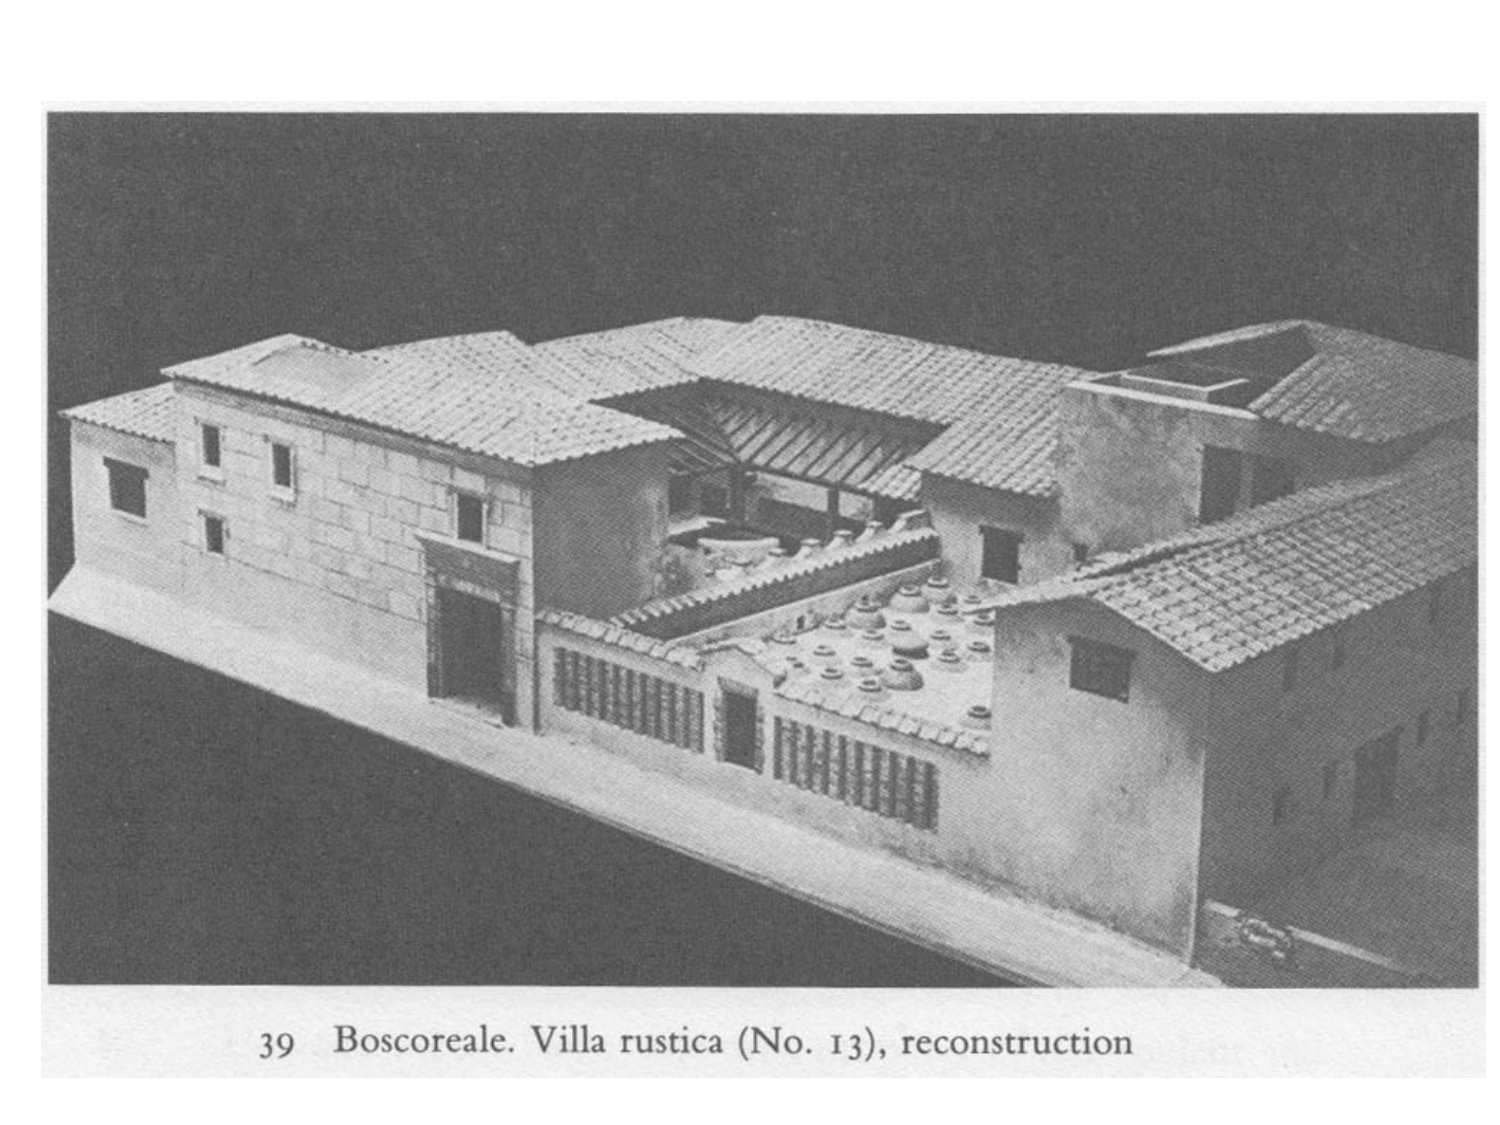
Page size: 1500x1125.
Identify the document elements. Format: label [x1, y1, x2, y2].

picture [40, 101, 1486, 1078]
